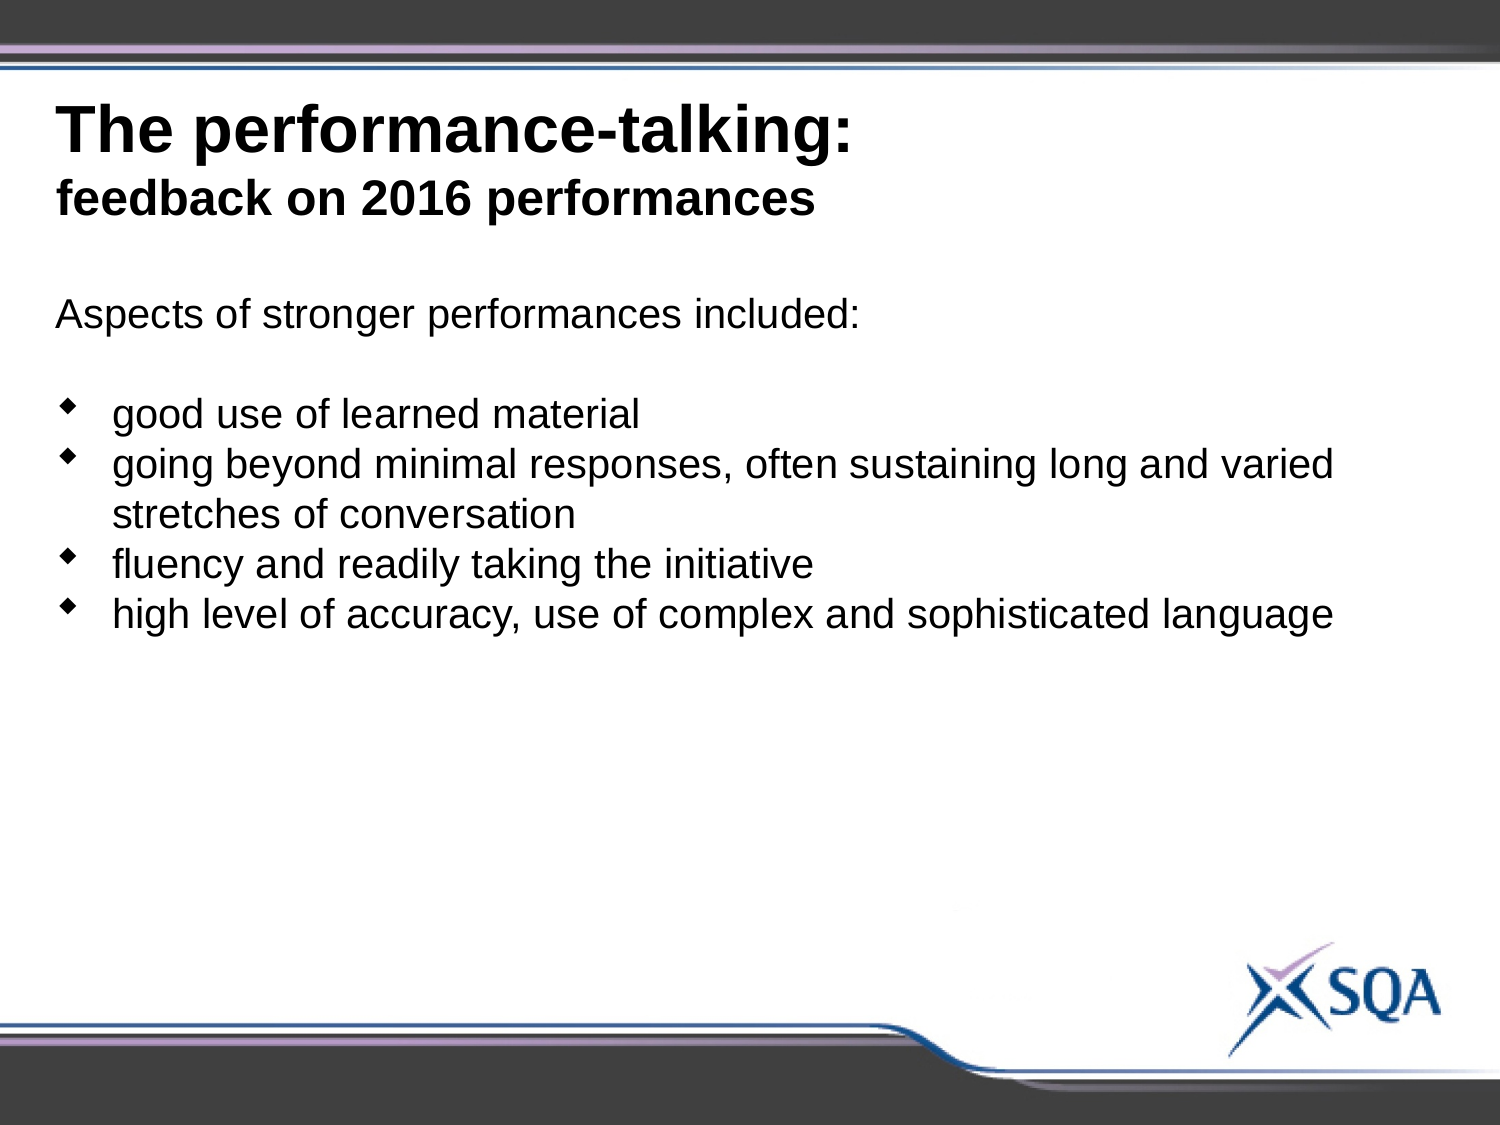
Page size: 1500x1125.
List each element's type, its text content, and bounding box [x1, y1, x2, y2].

text_box The performance-talking: feedback on 2016 performances [41, 78, 1392, 241]
picture [0, 0, 1500, 1125]
text_box Aspects of stronger performances included: good use of learned material going beyond minimal responses, often sustaining long and varied stretches of conversation fluency and readily taking the initiative high level of accuracy, use of complex and sophisticated language [41, 278, 1488, 899]
